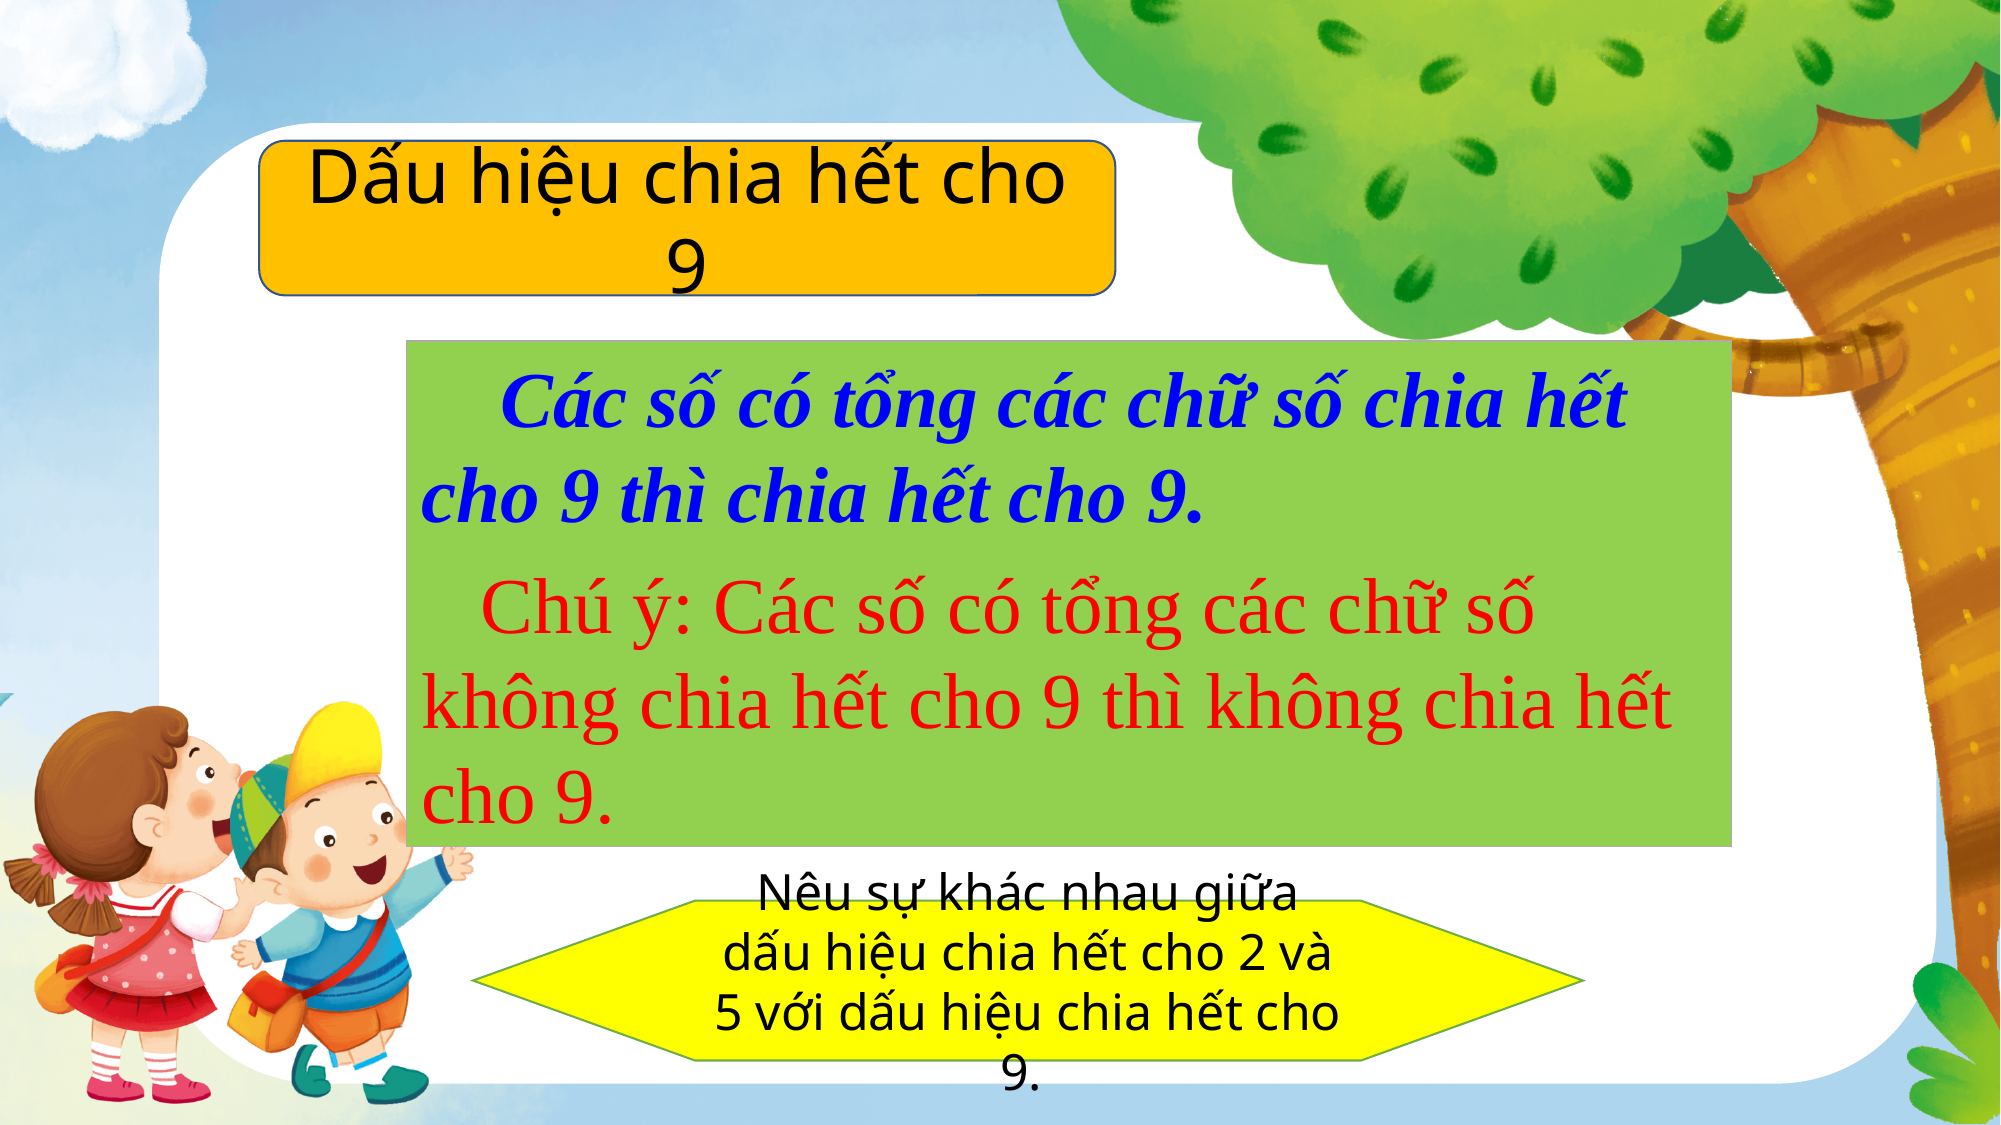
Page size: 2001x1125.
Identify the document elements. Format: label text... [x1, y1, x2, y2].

text_box Nêu sự khác nhau giữa dấu hiệu chia hết cho 2 và 5 với dấu hiệu chia hết cho 9. [469, 899, 1587, 1062]
text_box Các số có tổng các chữ số chia hết cho 9 thì chia hết cho 9. Chú ý: Các số có tổng các chữ số không chia hết cho 9 thì không chia hết cho 9. [406, 341, 1732, 847]
text_box Dấu hiệu chia hết cho 9 [258, 139, 1117, 297]
picture [0, 0, 2001, 1125]
